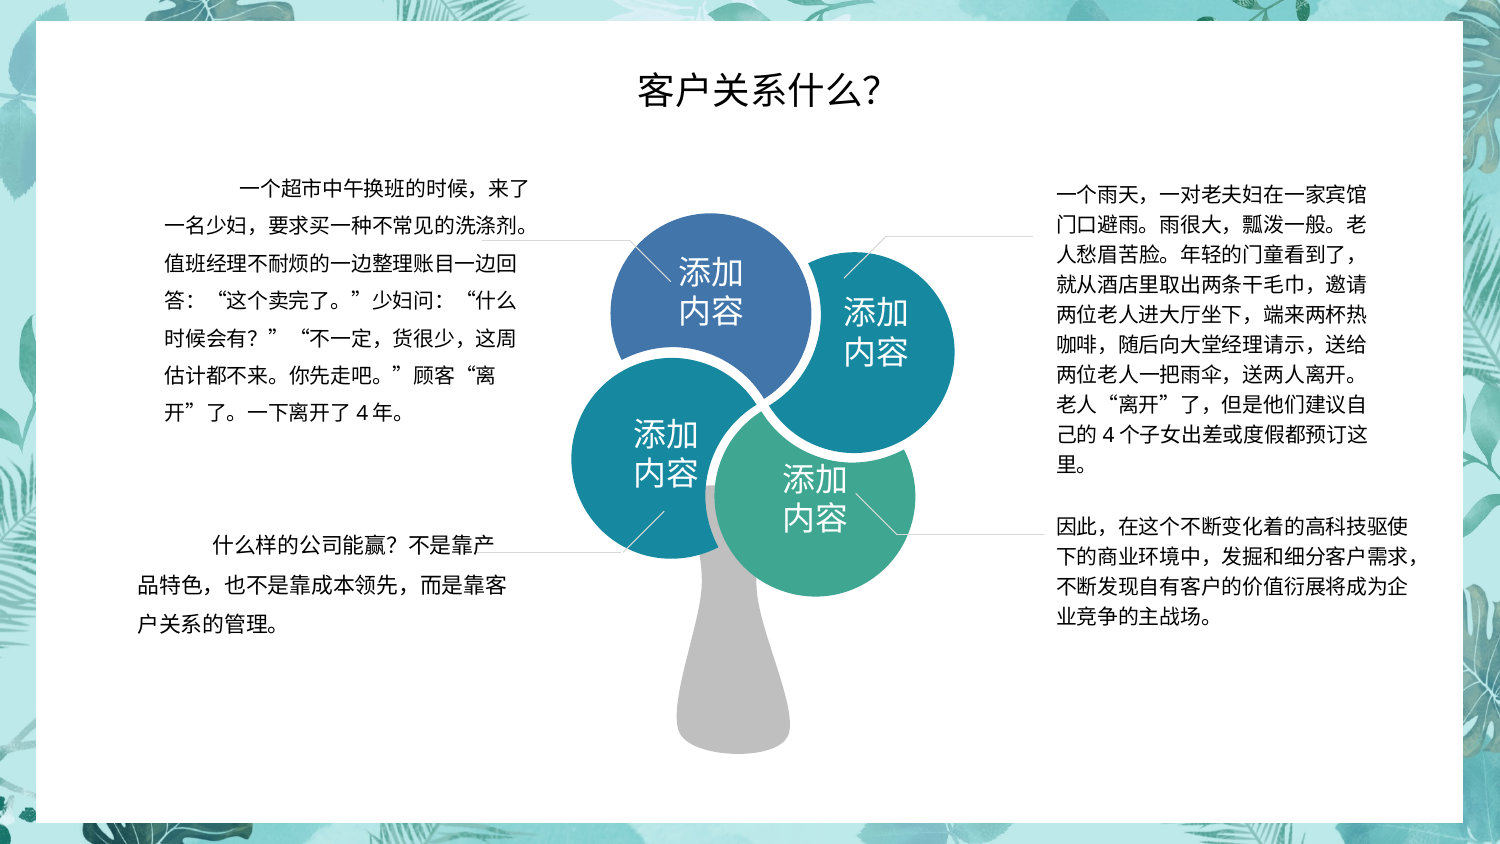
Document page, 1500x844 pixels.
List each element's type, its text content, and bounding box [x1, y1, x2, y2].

text_box 因此，在这个不断变化着的高科技驱使下的商业环境中，发掘和细分客户需求，不断发现自有客户的价值衍展将成为企业竞争的主战场。 [1056, 508, 1413, 633]
text_box 一个雨天，一对老夫妇在一家宾馆门口避雨。雨很大，瓢泼一般。老人愁眉苦脸。年轻的门童看到了，就从酒店里取出两条干毛巾，邀请两位老人进大厅坐下，端来两杯热咖啡，随后向大堂经理请示，送给两位老人一把雨伞，送两人离开。老人“离开”了，但是他们建议自己的4个子女出差或度假都预订这里。 [1056, 176, 1388, 292]
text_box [554, 553, 972, 754]
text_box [474, 236, 1045, 553]
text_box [554, 196, 972, 236]
picture [0, 0, 1500, 844]
text_box 什么样的公司能赢？不是靠产品特色，也不是靠成本领先，而是靠客户关系的管理。 [137, 518, 513, 634]
text_box 一个超市中午换班的时候，来了一名少妇，要求买一种不常见的洗涤剂。值班经理不耐烦的一边整理账目一边回答：“这个卖完了。”少妇问：“什么时候会有？”“不一定，货很少，这周估计都不来。你先走吧。”顾客“离开”了。一下离开了4年。 [164, 162, 532, 278]
